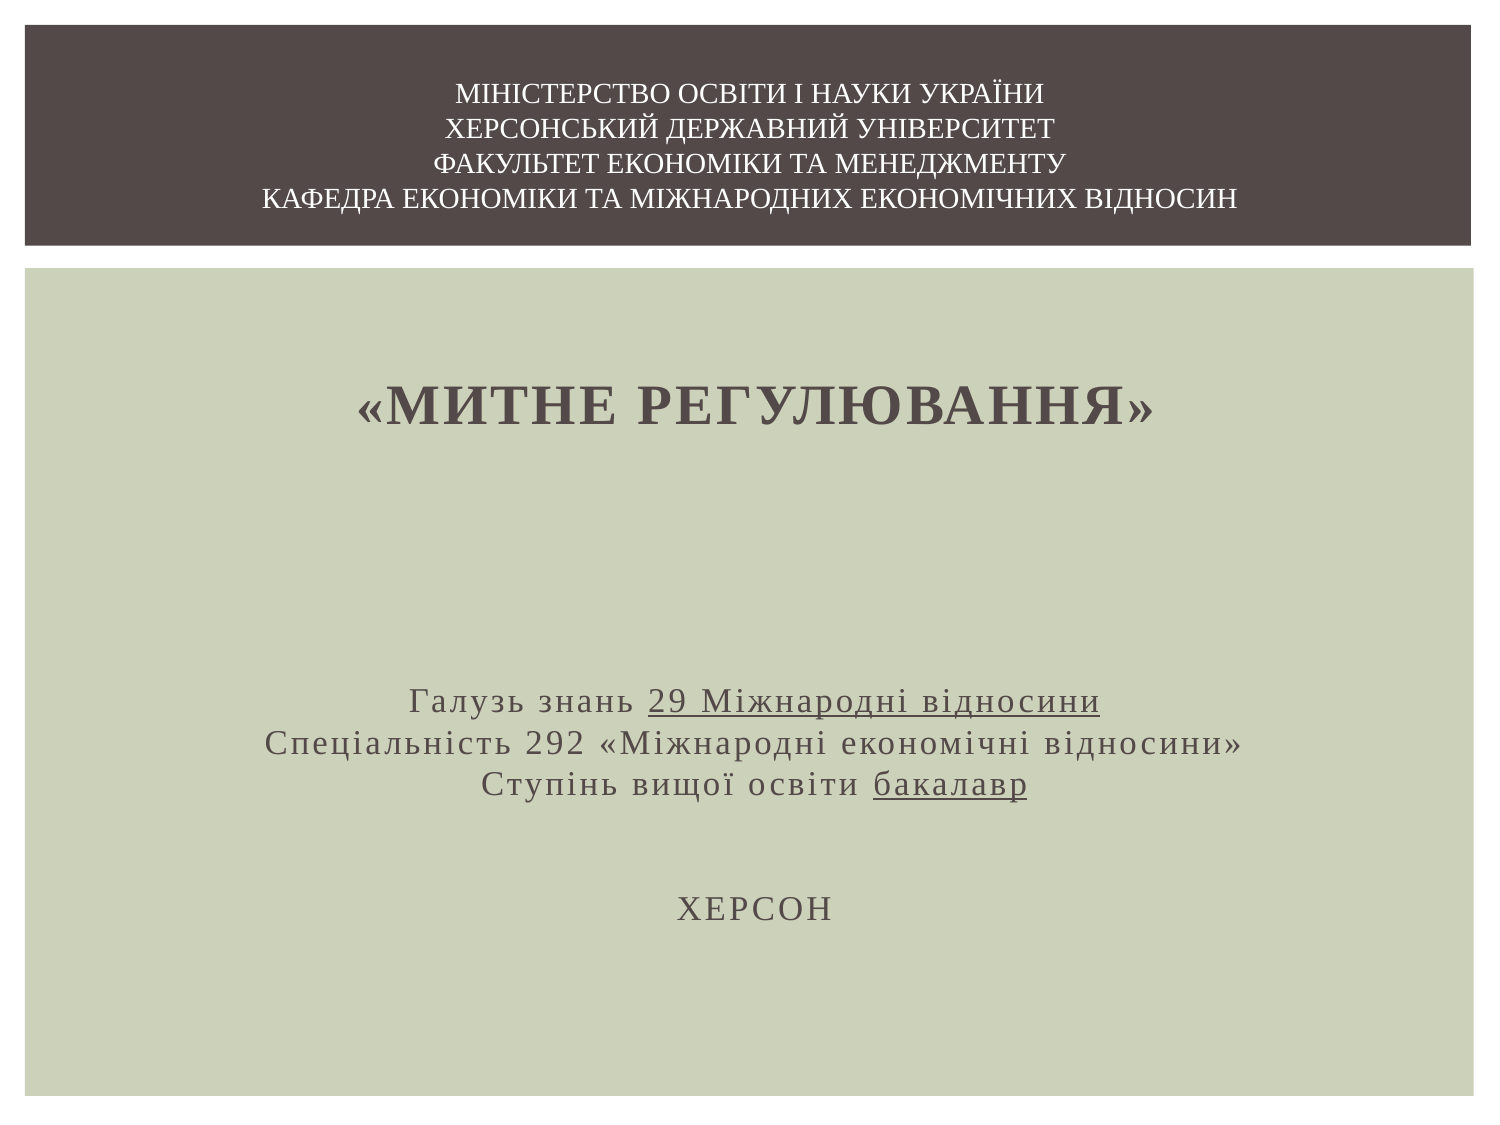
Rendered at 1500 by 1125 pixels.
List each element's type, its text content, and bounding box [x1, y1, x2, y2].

title Міністерство освіти і науки України Херсонський державний університет Факультет економіки та менеджменту Кафедра економіки та міжнародних економічних відносин [62, 58, 1438, 232]
list «МИТНЕ РЕГУЛЮВАННЯ» Галузь знань 29 Міжнародні відносини Спеціальність 292 «Міжнародні економічні відносини» Ступінь вищої освіти бакалавр ХЕРСОН [62, 281, 1442, 1005]
